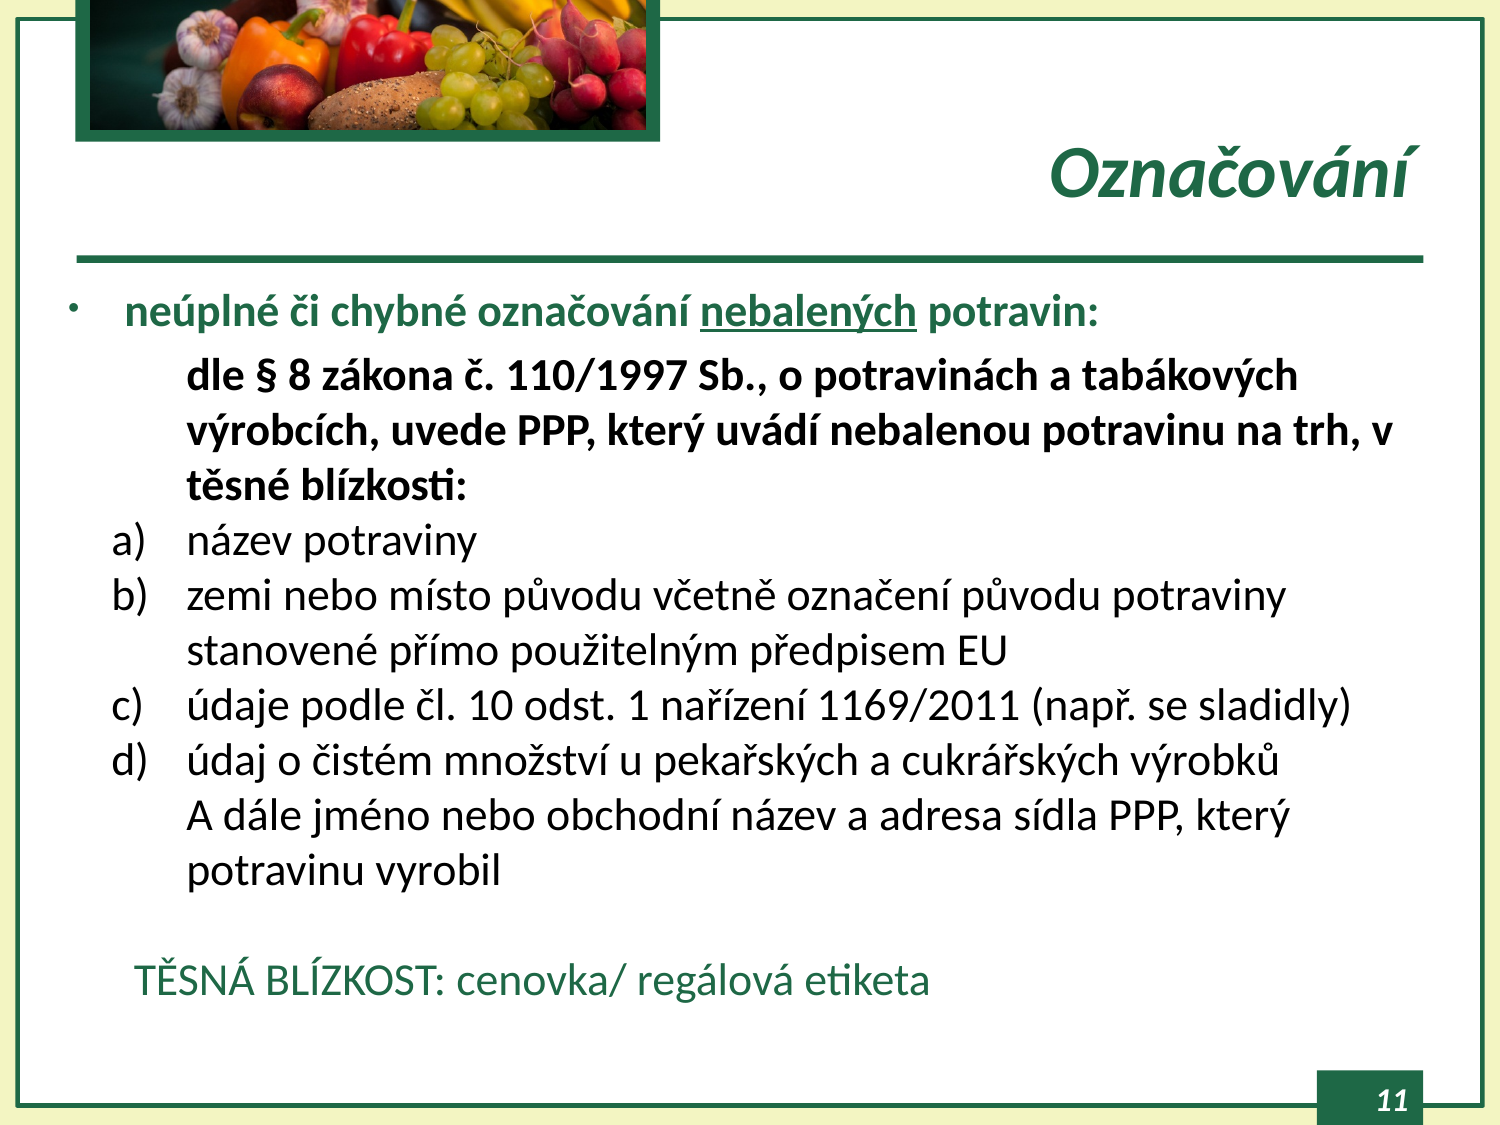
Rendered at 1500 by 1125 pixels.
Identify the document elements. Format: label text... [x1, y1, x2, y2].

title Označování [75, 45, 1425, 220]
picture [90, 0, 646, 45]
list neúplné či chybné označování nebalených potravin: dle § 8 zákona č. 110/1997 Sb., o potravinách a tabákových výrobcích, uvede PPP, který uvádí nebalenou potravinu na trh, v těsné blízkosti: název potraviny zemi nebo místo původu včetně označení původu potraviny stanovené přímo použitelným předpisem EU údaje podle čl. 10 odst. 1 nařízení 1169/2011 (např. se sladidly) údaj o čistém množství u pekařských a cukrářských výrobků A dále jméno nebo obchodní název a adresa sídla PPP, který potravinu vyrobil TĚSNÁ BLÍZKOST: cenovka/ regálová etiketa [53, 349, 1483, 1035]
